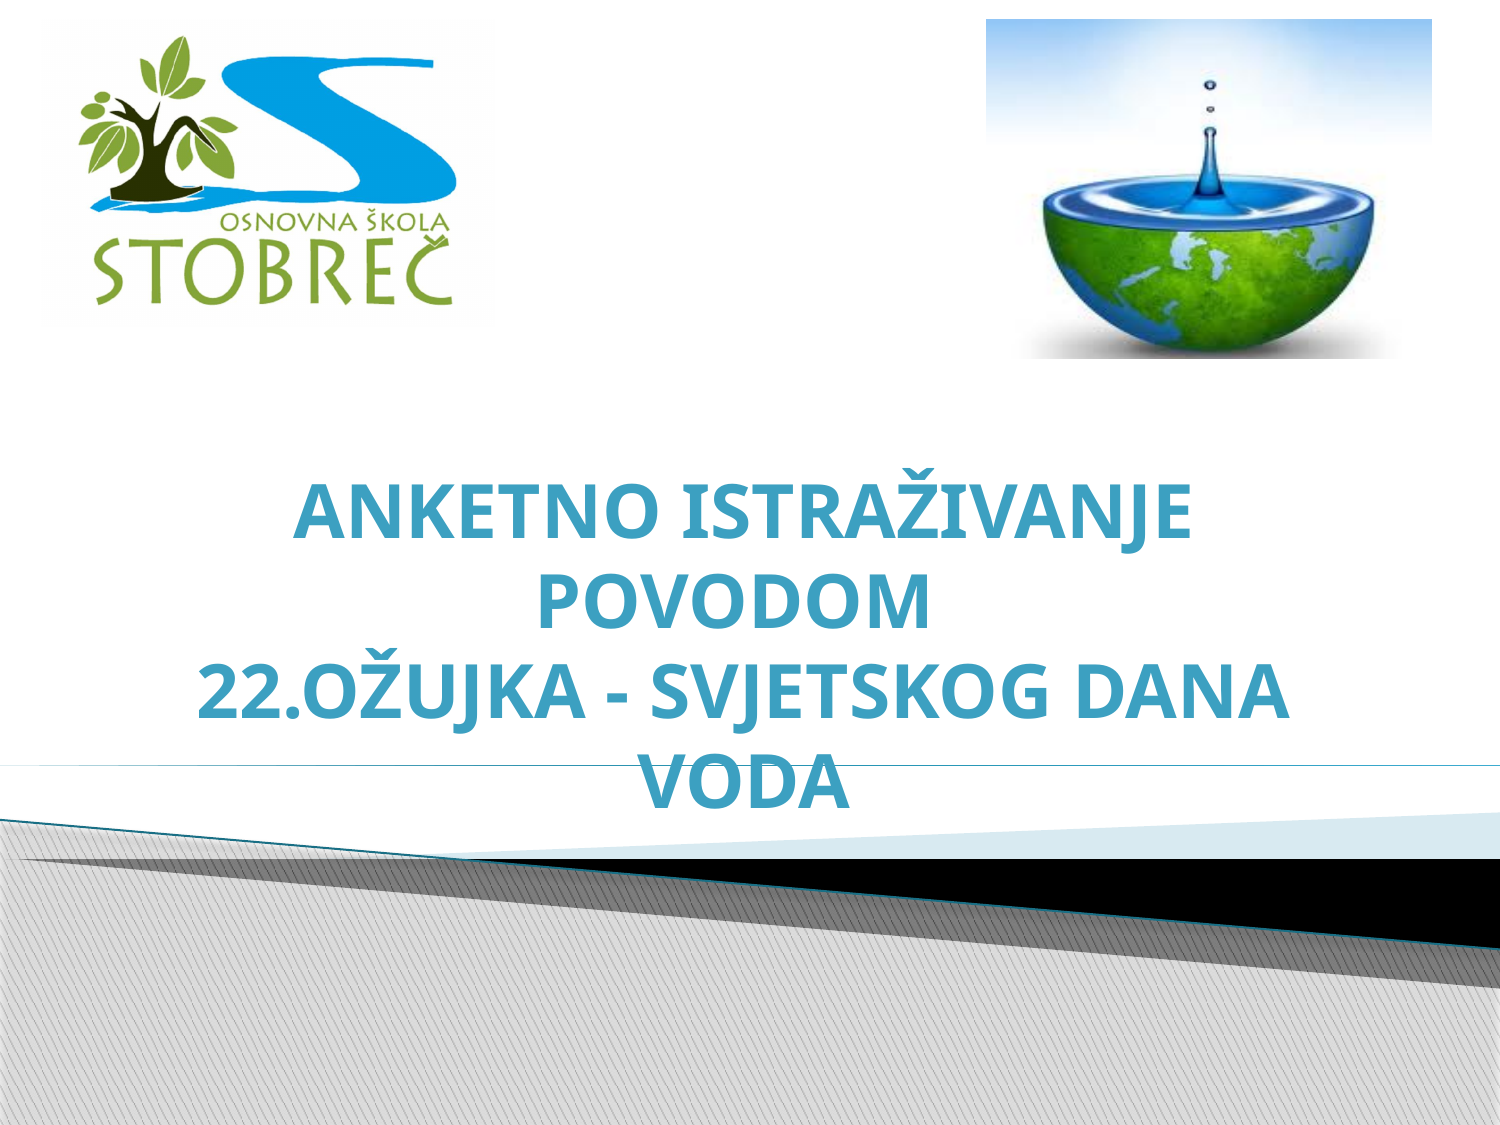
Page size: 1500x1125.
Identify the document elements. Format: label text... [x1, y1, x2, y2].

picture [40, 18, 495, 327]
picture [5, 859, 1500, 989]
text_box ANKETNO ISTRAŽIVANJE POVODOM 22.OŽUJKA - SVJETSKOG DANA VODA [135, 456, 1353, 832]
picture [985, 18, 1432, 359]
